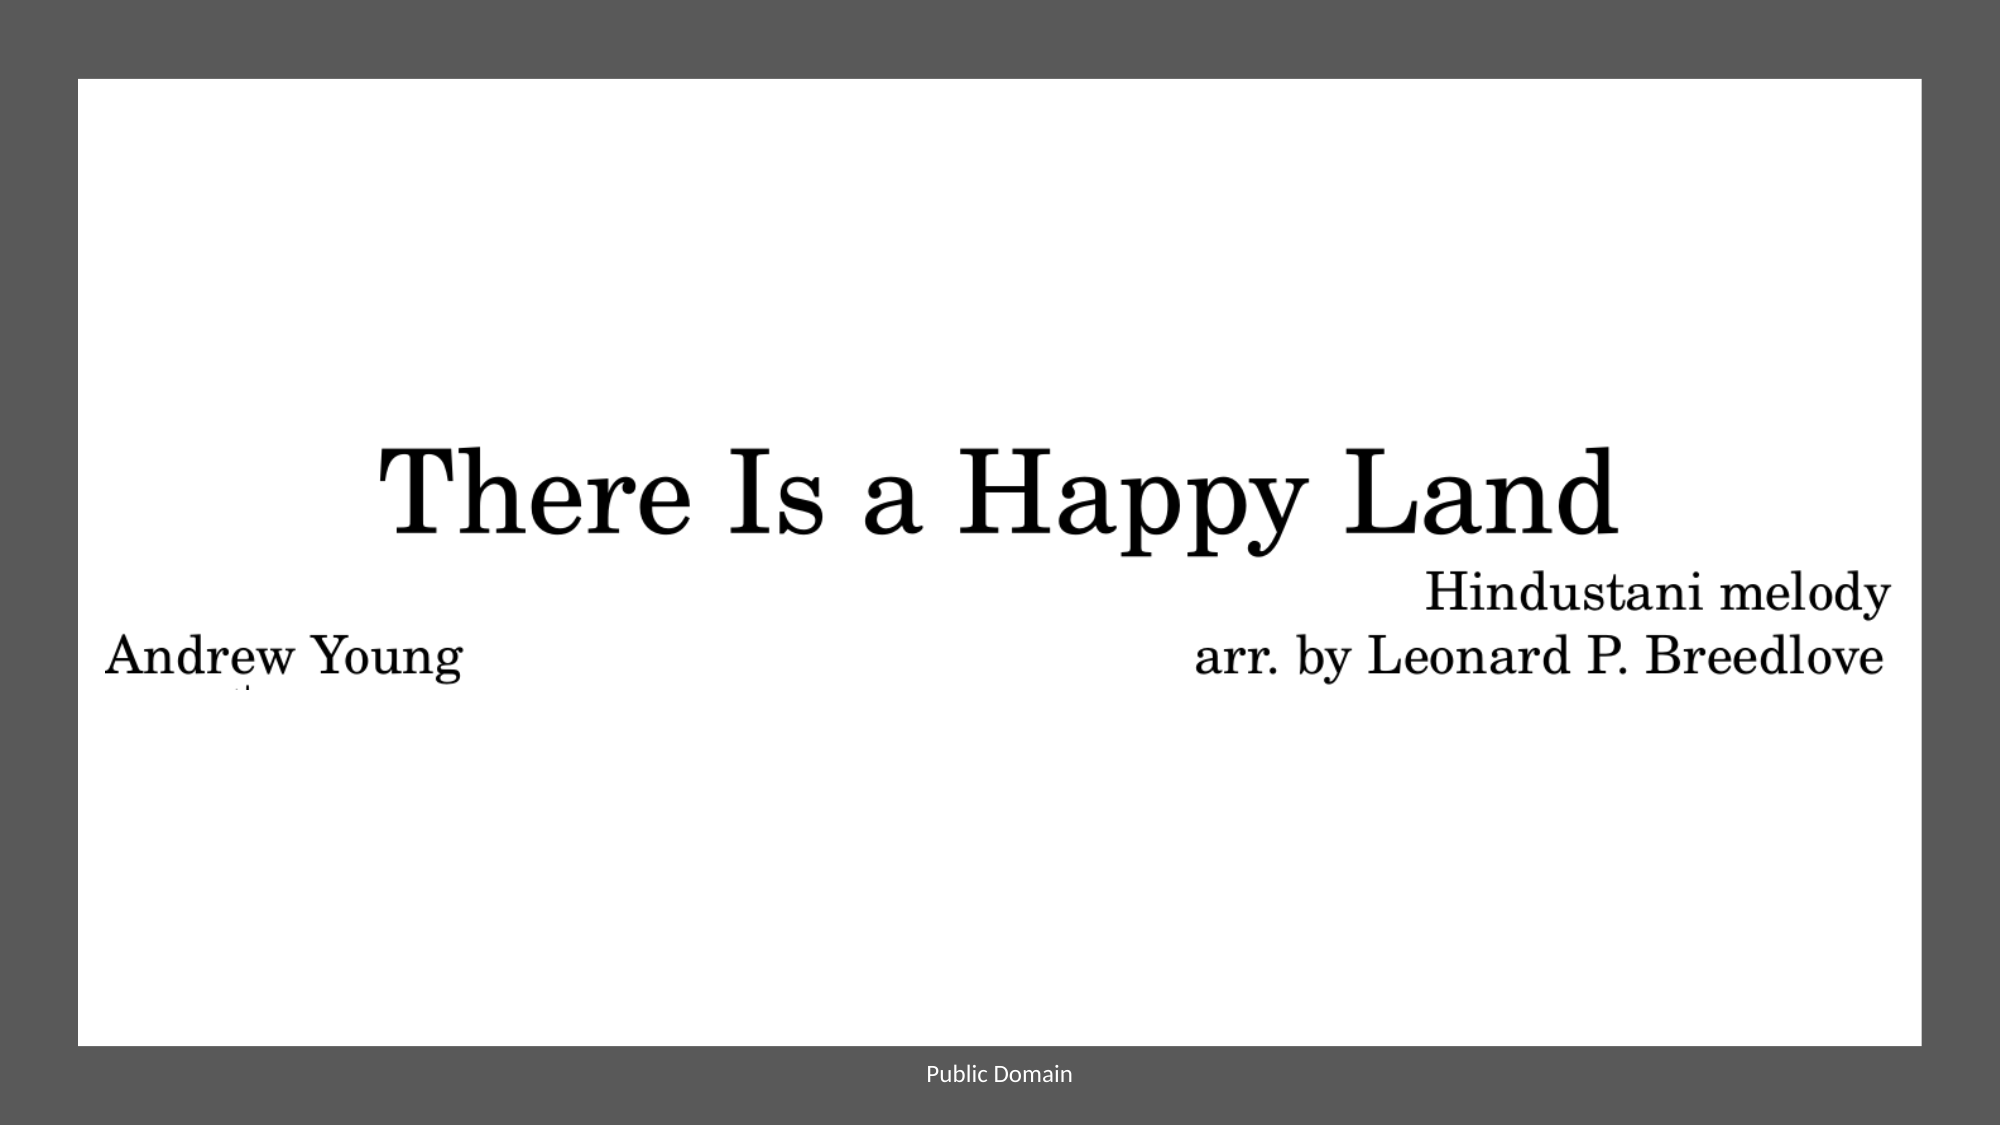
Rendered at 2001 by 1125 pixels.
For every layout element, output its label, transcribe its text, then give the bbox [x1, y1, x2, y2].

footer Public Domain [662, 1042, 1338, 1103]
picture [105, 434, 1895, 690]
text_box [77, 78, 1923, 1047]
text_box [0, 0, 2000, 1125]
